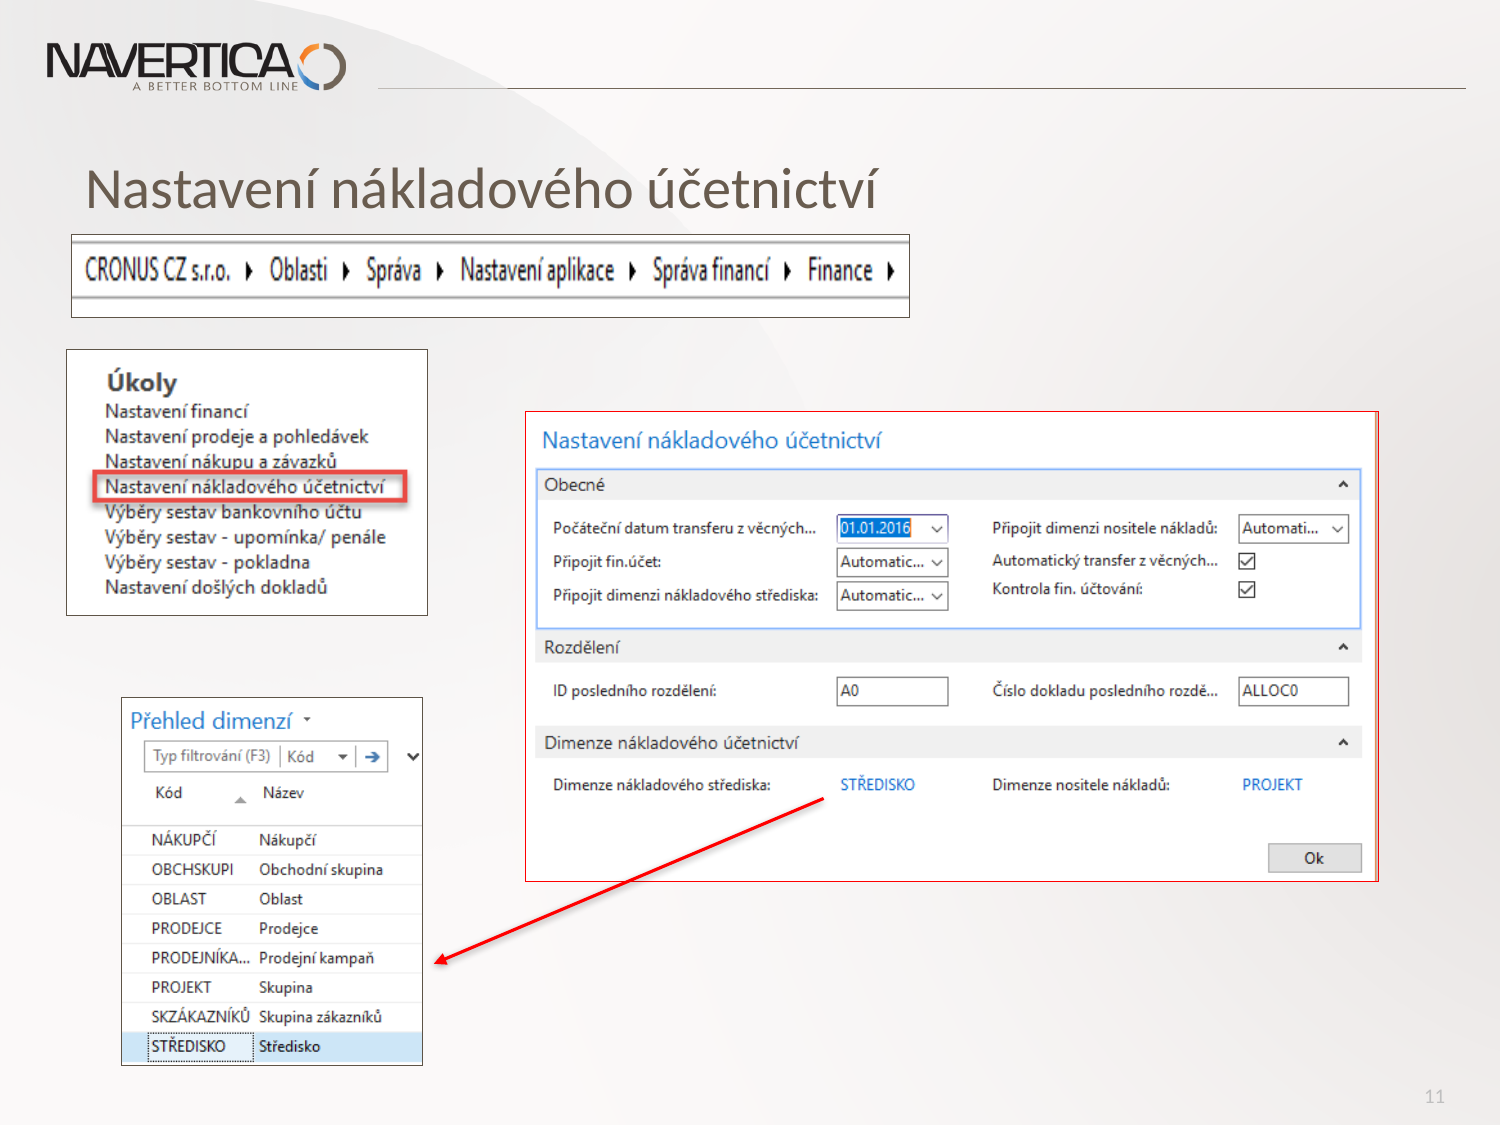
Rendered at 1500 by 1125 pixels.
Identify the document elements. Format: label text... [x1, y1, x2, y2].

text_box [433, 798, 824, 964]
picture [0, 0, 1500, 1125]
slide_number 11 [1110, 1065, 1461, 1125]
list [71, 234, 910, 318]
title Nastavení nákladového účetnictví [70, 137, 1465, 233]
